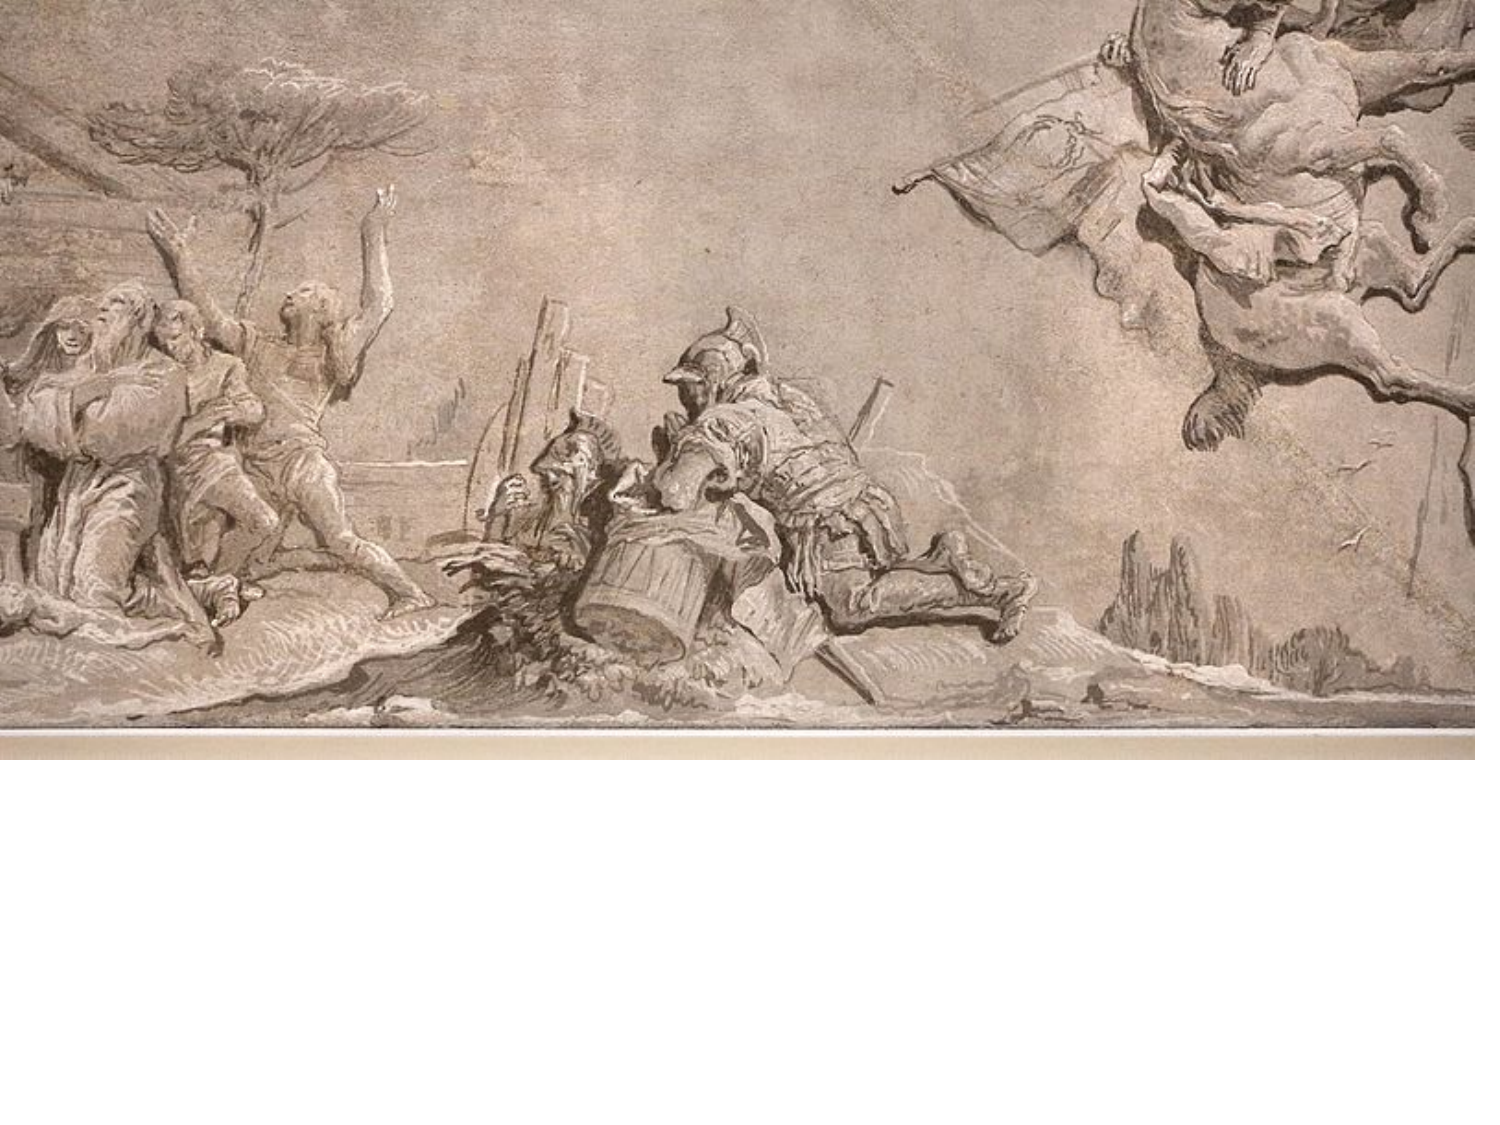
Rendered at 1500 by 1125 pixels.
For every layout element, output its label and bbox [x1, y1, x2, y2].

list [0, 0, 1475, 761]
